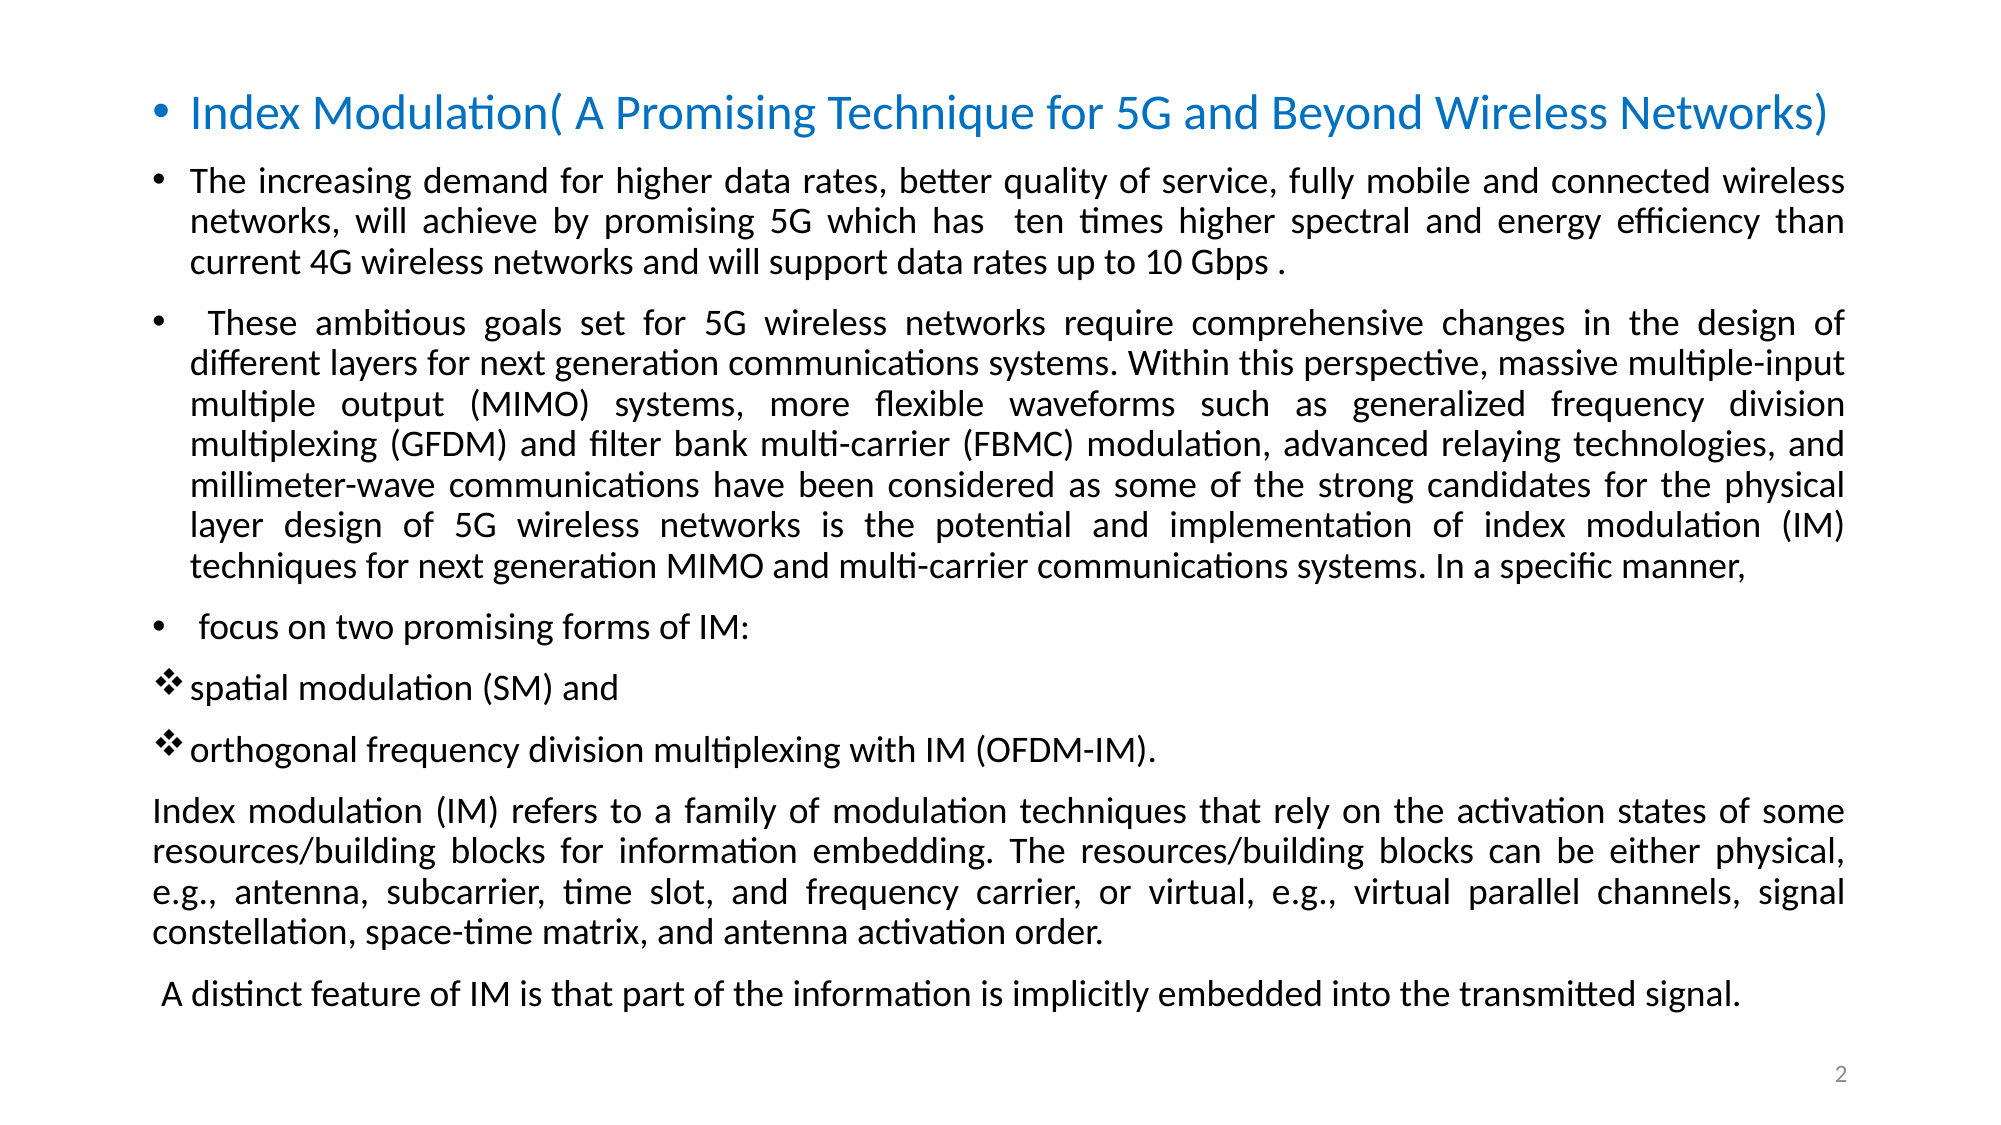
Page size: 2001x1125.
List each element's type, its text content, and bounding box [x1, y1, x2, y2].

slide_number 2 [1412, 1042, 1863, 1103]
list Index Modulation( A Promising Technique for 5G and Beyond Wireless Networks) The increasing demand for higher data rates, better quality of service, fully mobile and connected wireless networks, will achieve by promising 5G which has ten times higher spectral and energy efficiency than current 4G wireless networks and will support data rates up to 10 Gbps . These ambitious goals set for 5G wireless networks require comprehensive changes in the design of different layers for next generation communications systems. Within this perspective, massive multiple-input multiple output (MIMO) systems, more flexible waveforms such as generalized frequency division multiplexing (GFDM) and filter bank multi-carrier (FBMC) modulation, advanced relaying technologies, and millimeter-wave communications have been considered as some of the strong candidates for the physical layer design of 5G wireless networks is the potential and implementation of index modulation (IM) techniques for next generation MIMO and multi-carrier communications systems. In a specific manner, focus on two promising forms of IM: spatial modulation (SM) and orthogonal frequency division multiplexing with IM (OFDM-IM). Index modulation (IM) refers to a family of modulation techniques that rely on the activation states of some resources/building blocks for information embedding. The resources/building blocks can be either physical, e.g., antenna, subcarrier, time slot, and frequency carrier, or virtual, e.g., virtual parallel channels, signal constellation, space-time matrix, and antenna activation order. A distinct feature of IM is that part of the information is implicitly embedded into the transmitted signal. [137, 78, 1863, 1043]
